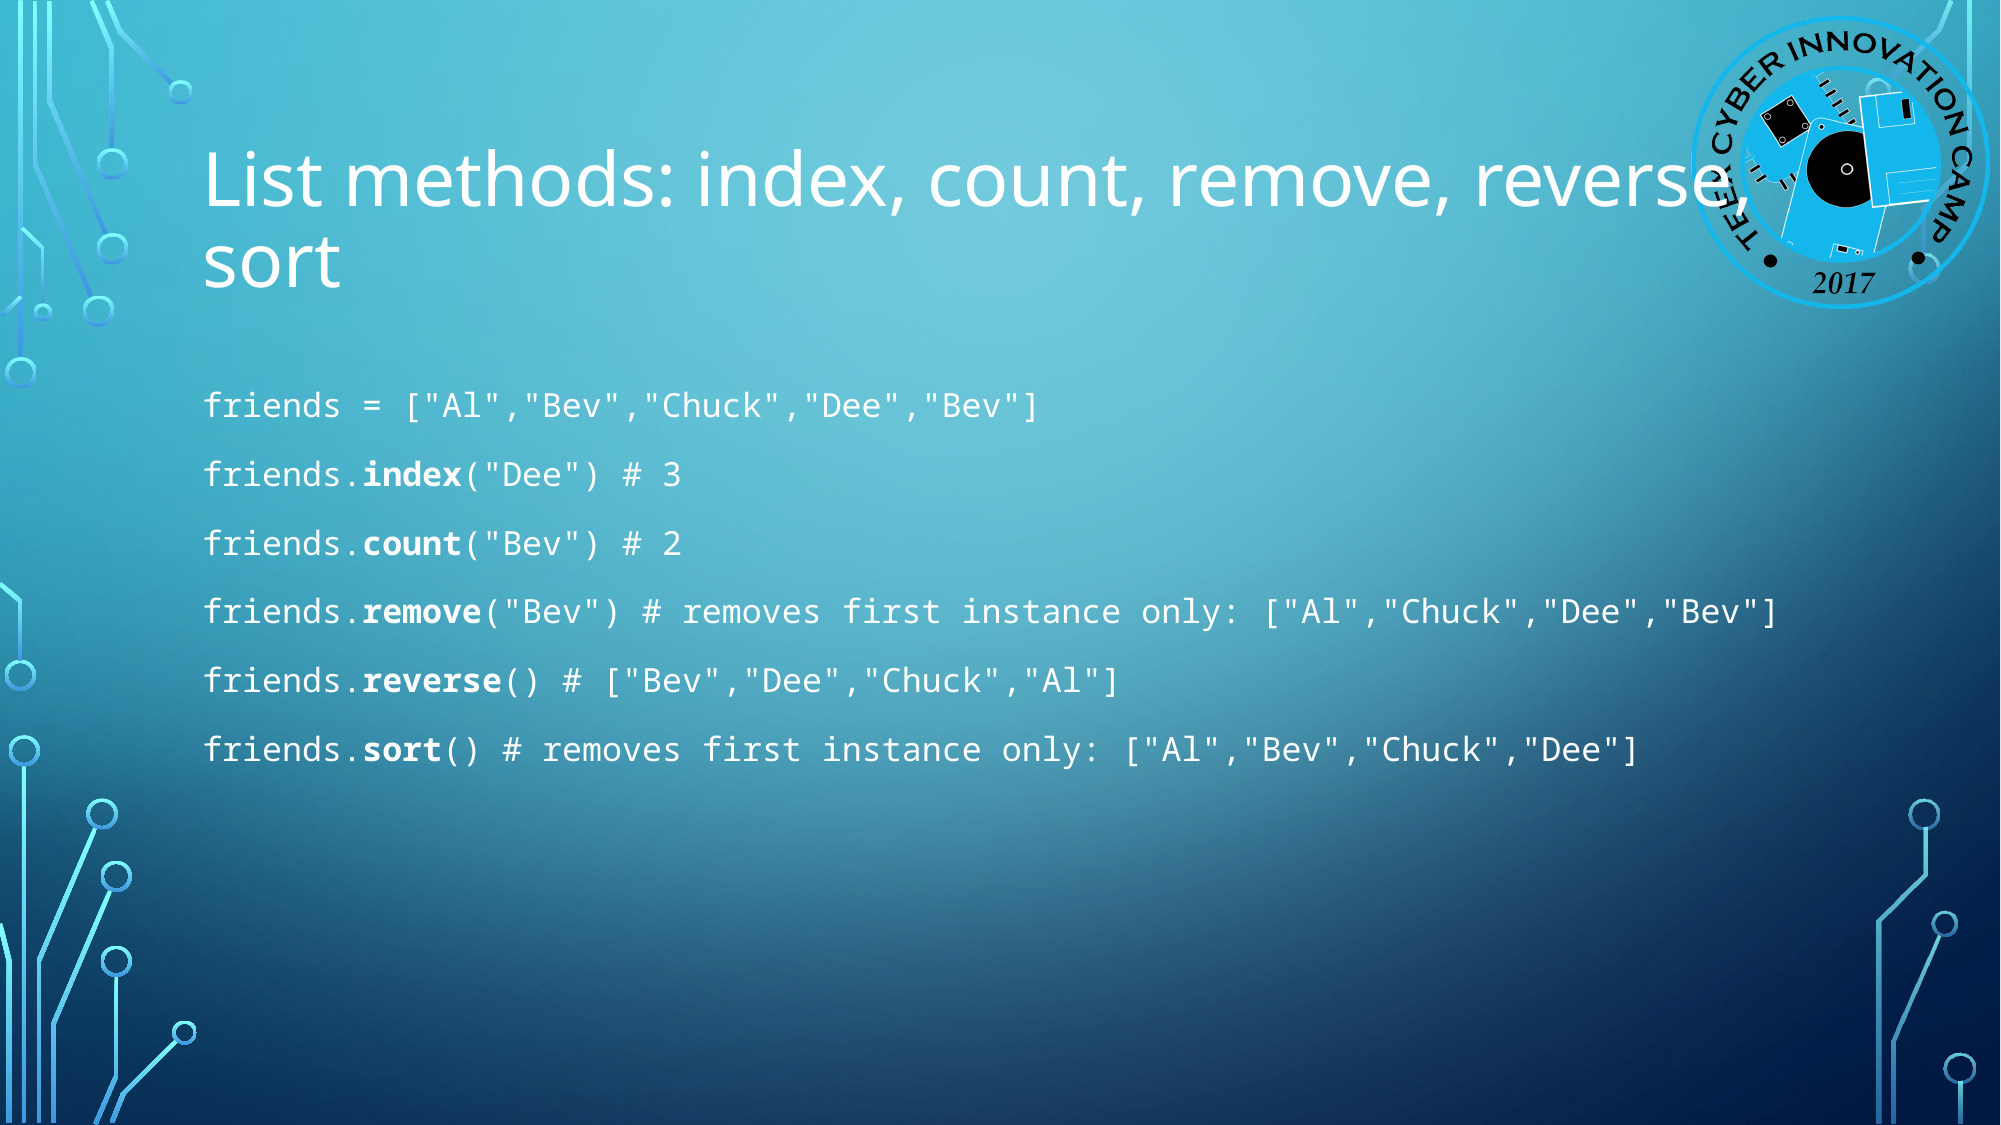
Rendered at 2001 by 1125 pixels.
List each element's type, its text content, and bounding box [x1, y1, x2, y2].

title List methods: index, count, remove, reverse, sort [187, 101, 1813, 344]
picture [1683, 16, 2000, 333]
list friends = ["Al","Bev","Chuck","Dee","Bev"] friends.index("Dee") # 3 friends.count("Bev") # 2 friends.remove("Bev") # removes first instance only: ["Al","Chuck","Dee","Bev"] friends.reverse() # ["Bev","Dee","Chuck","Al"] friends.sort() # removes first instance only: ["Al","Bev","Chuck","Dee"] [187, 369, 1813, 950]
